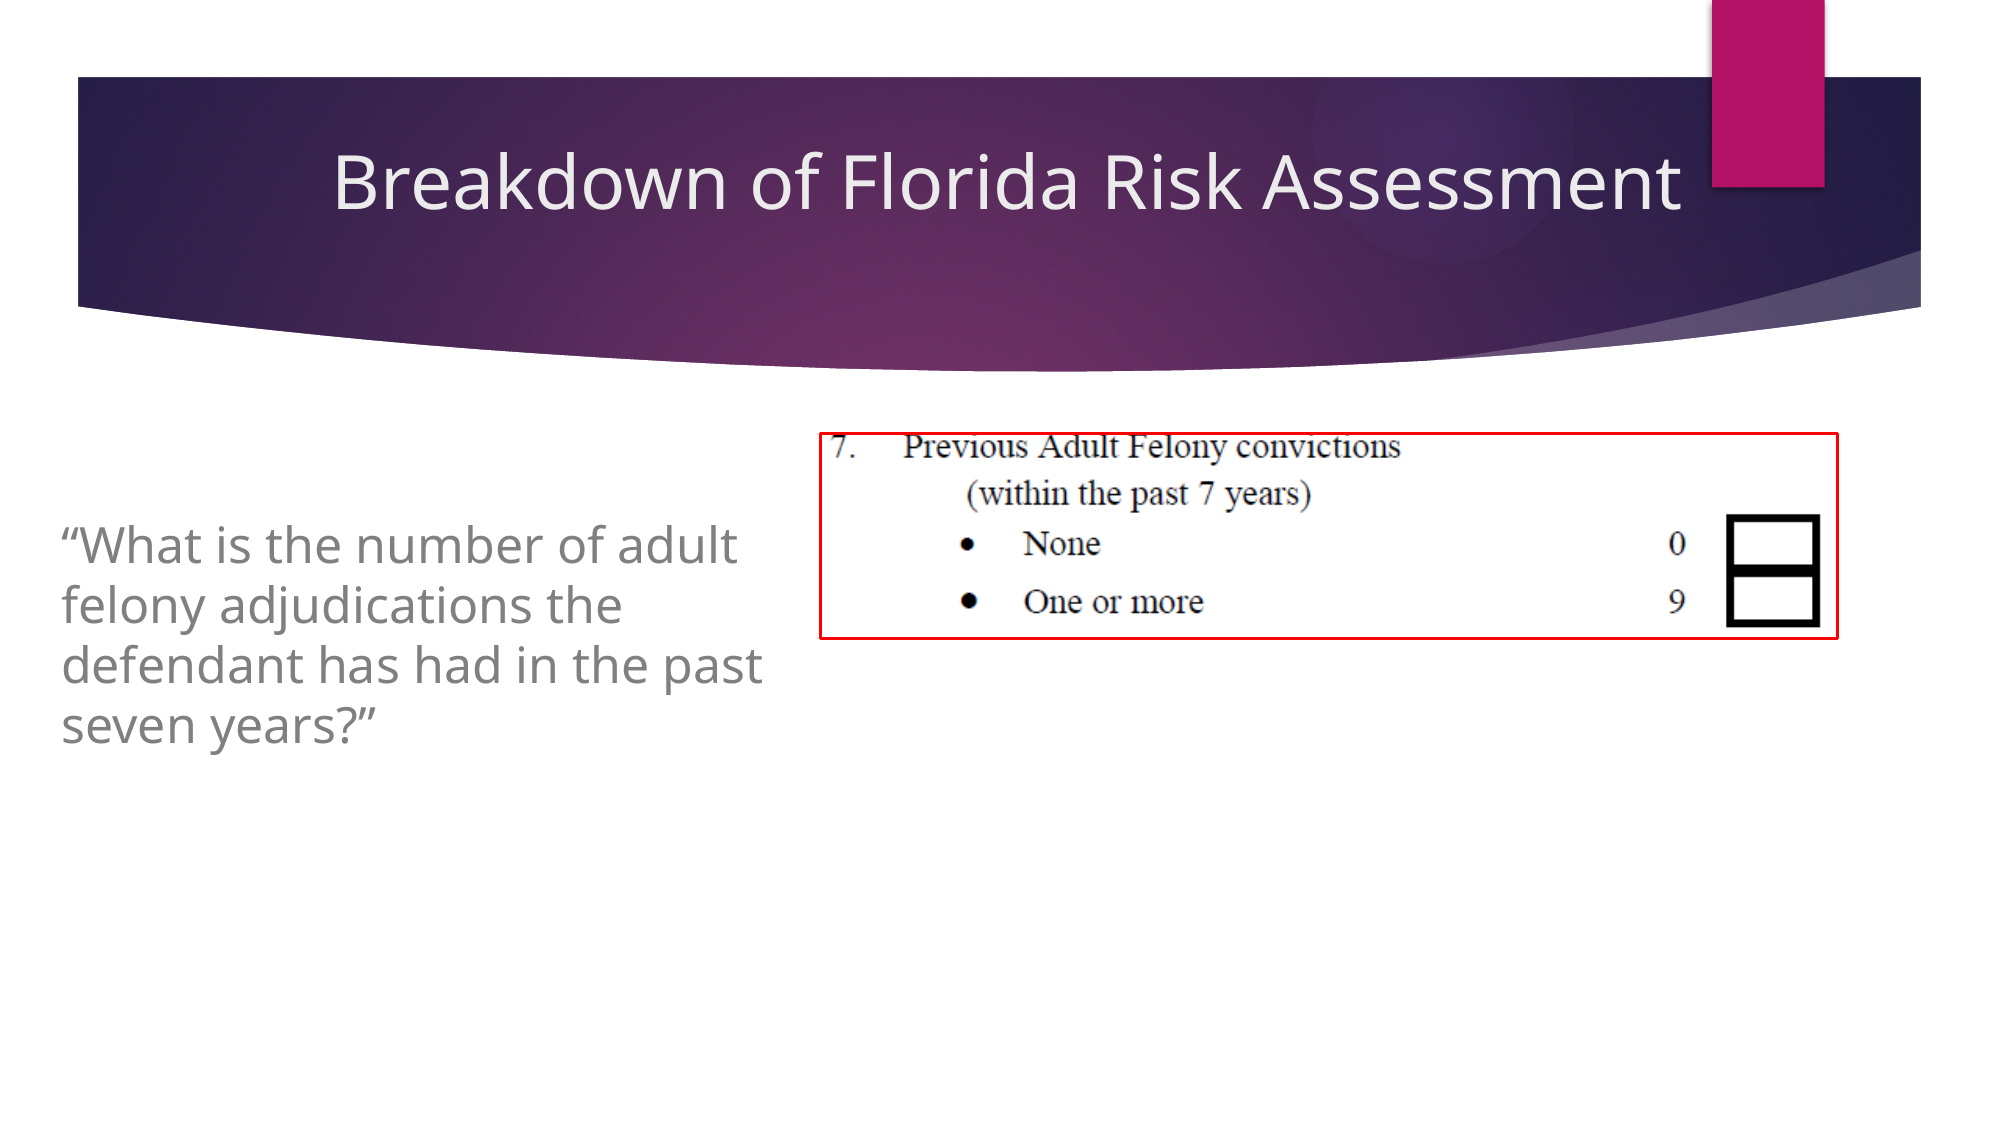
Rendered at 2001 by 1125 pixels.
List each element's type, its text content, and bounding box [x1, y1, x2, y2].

list “What is the number of adult felony adjudications the defendant has had in the past seven years?” [46, 505, 784, 768]
picture [821, 434, 1836, 637]
title Breakdown of Florida Risk Assessment [145, 70, 1871, 289]
